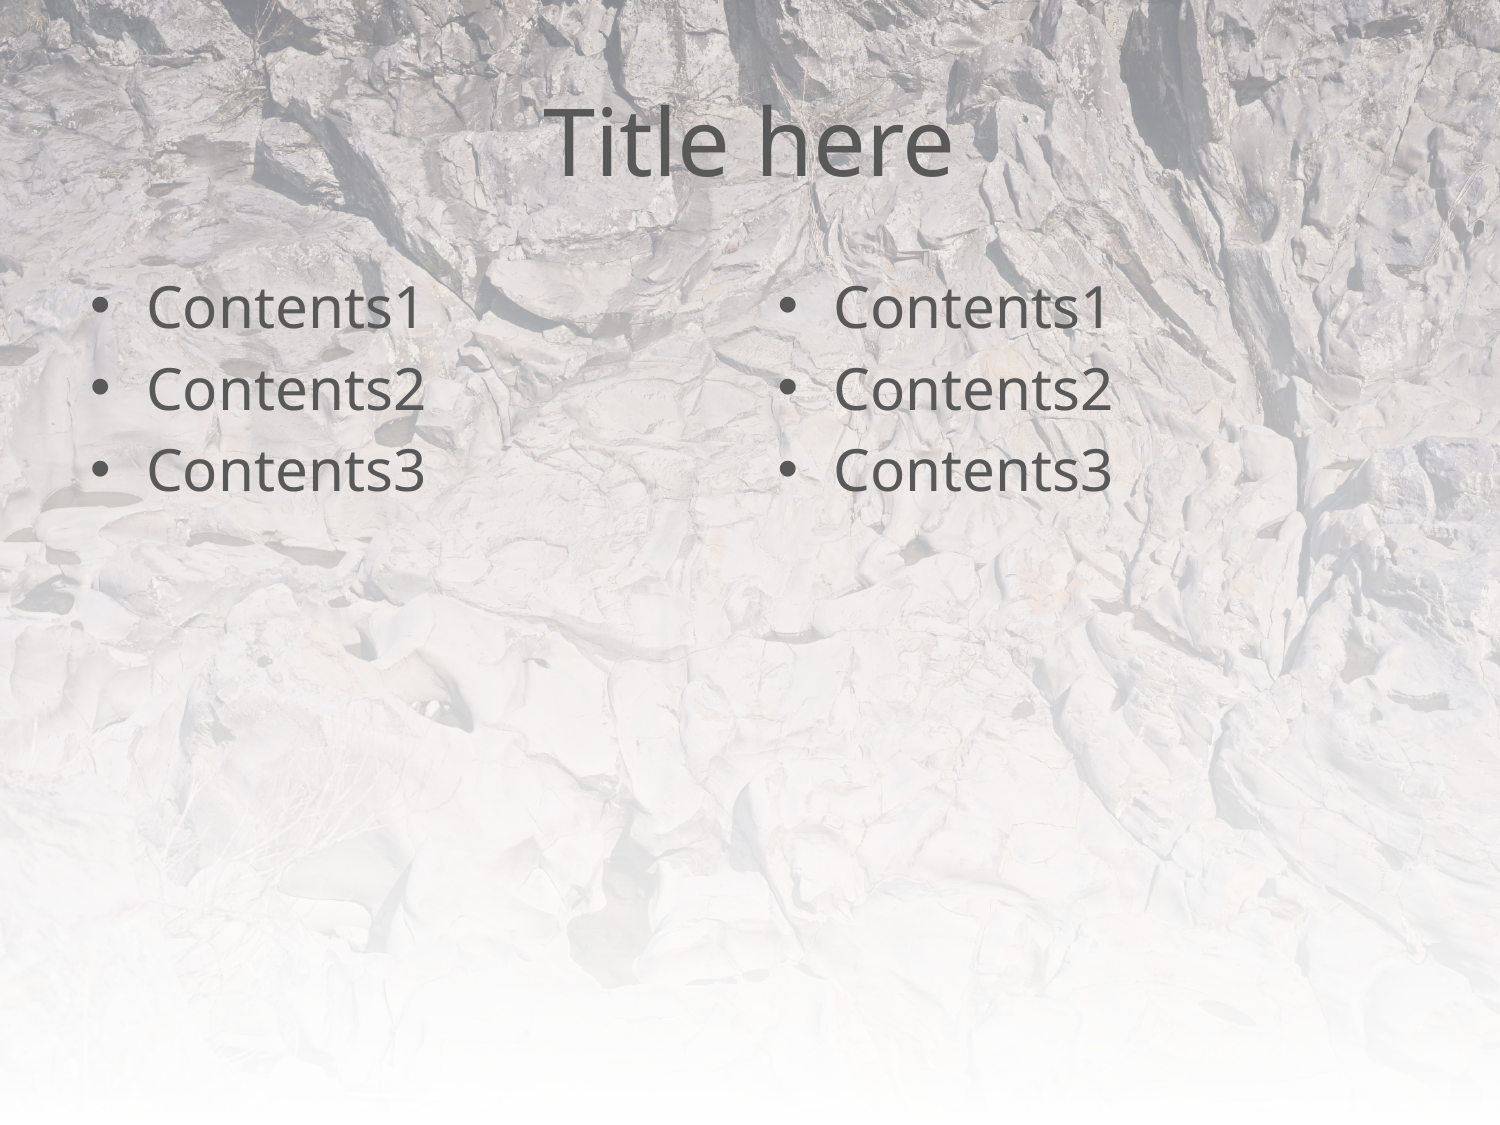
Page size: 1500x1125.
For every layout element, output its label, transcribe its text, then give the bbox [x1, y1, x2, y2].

list Contents1 Contents2 Contents3 [75, 262, 738, 1005]
title Title here [75, 45, 1425, 233]
text_box [0, 0, 1500, 1125]
list Contents1 Contents2 Contents3 [762, 262, 1425, 1005]
